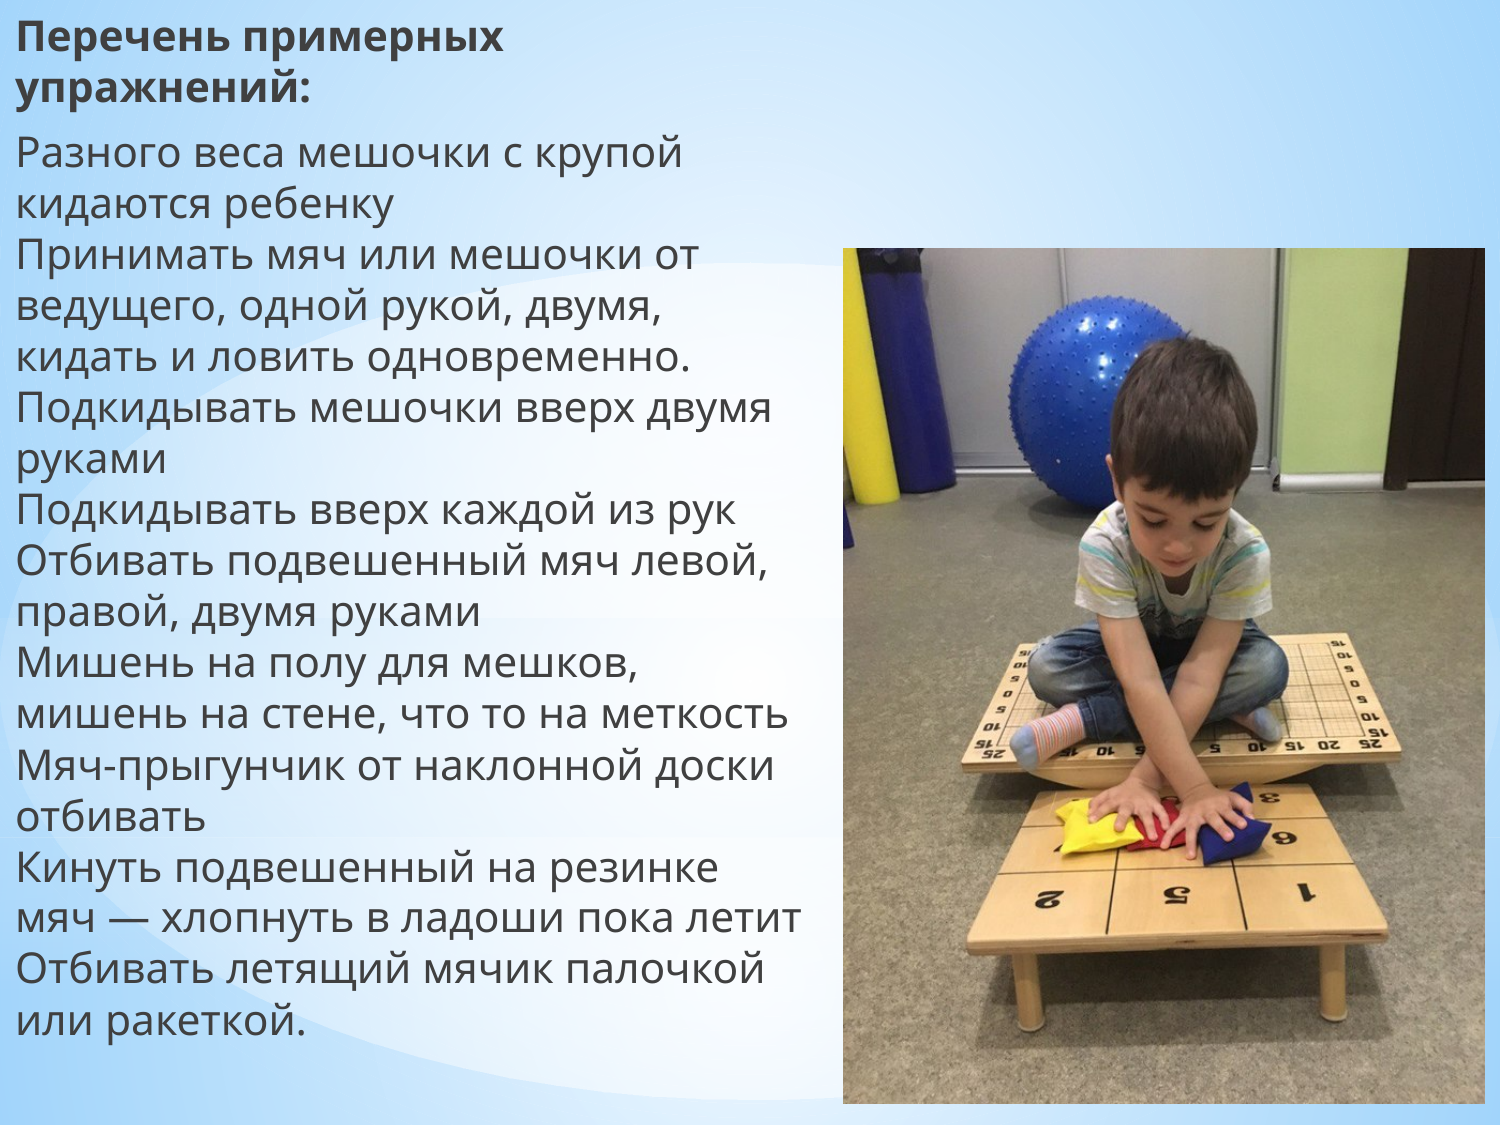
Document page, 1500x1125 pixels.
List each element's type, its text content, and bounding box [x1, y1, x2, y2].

list Перечень примерных упражнений: Разного веса мешочки с крупой кидаются ребенку Принимать мяч или мешочки от ведущего, одной рукой, двумя, кидать и ловить одновременно. Подкидывать мешочки вверх двумя руками Подкидывать вверх каждой из рук Отбивать подвешенный мяч левой, правой, двумя руками Мишень на полу для мешков, мишень на стене, что то на меткость Мяч-прыгунчик от наклонной доски отбивать Кинуть подвешенный на резинке мяч — хлопнуть в ладоши пока летит Отбивать летящий мячик палочкой или ракеткой. [0, 1, 821, 1083]
picture [843, 248, 1485, 1104]
